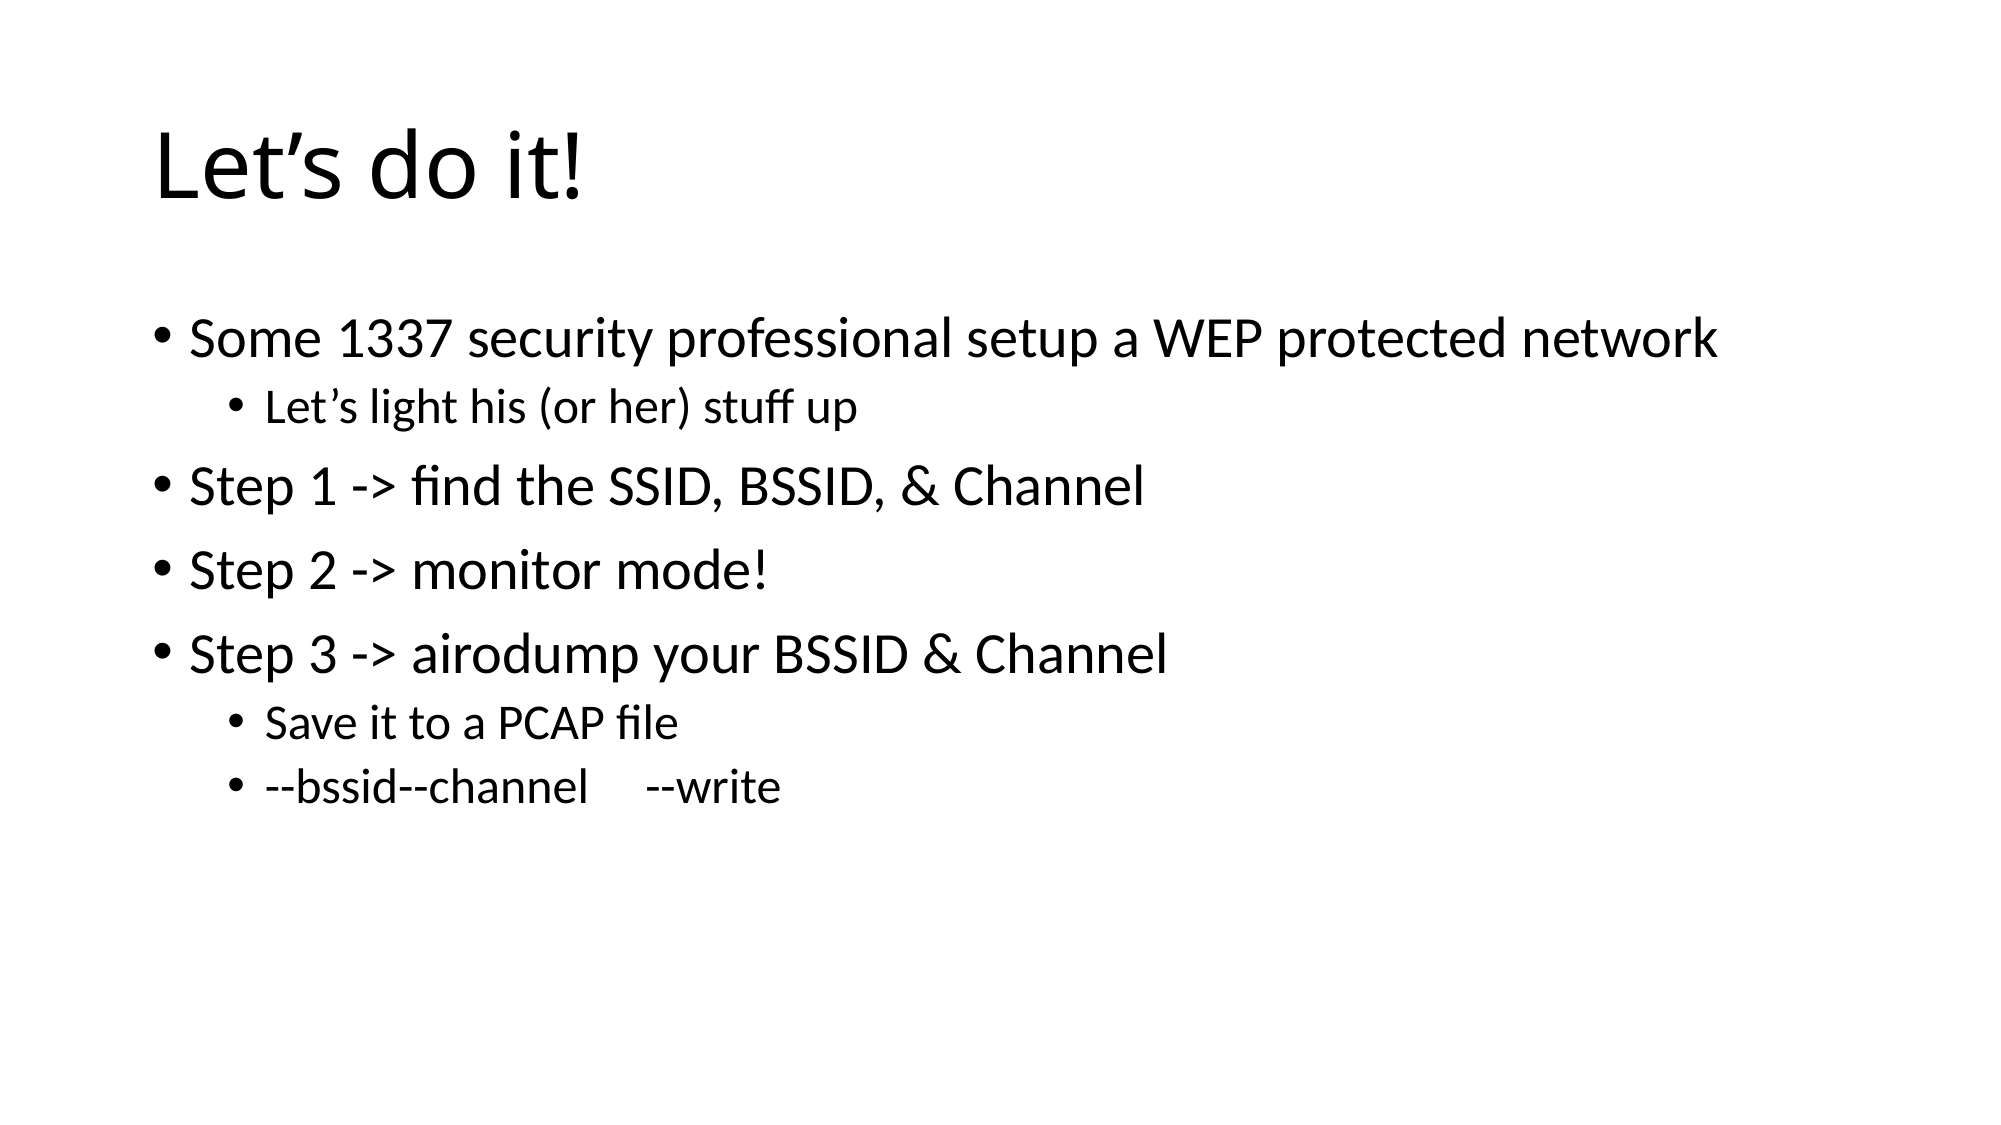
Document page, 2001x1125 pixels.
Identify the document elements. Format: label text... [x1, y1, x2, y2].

title Let’s do it! [137, 59, 1863, 278]
list Some 1337 security professional setup a WEP protected network Let’s light his (or her) stuff up Step 1 -> find the SSID, BSSID, & Channel Step 2 -> monitor mode! Step 3 -> airodump your BSSID & Channel Save it to a PCAP file --bssid--channel --write [137, 299, 1863, 1014]
